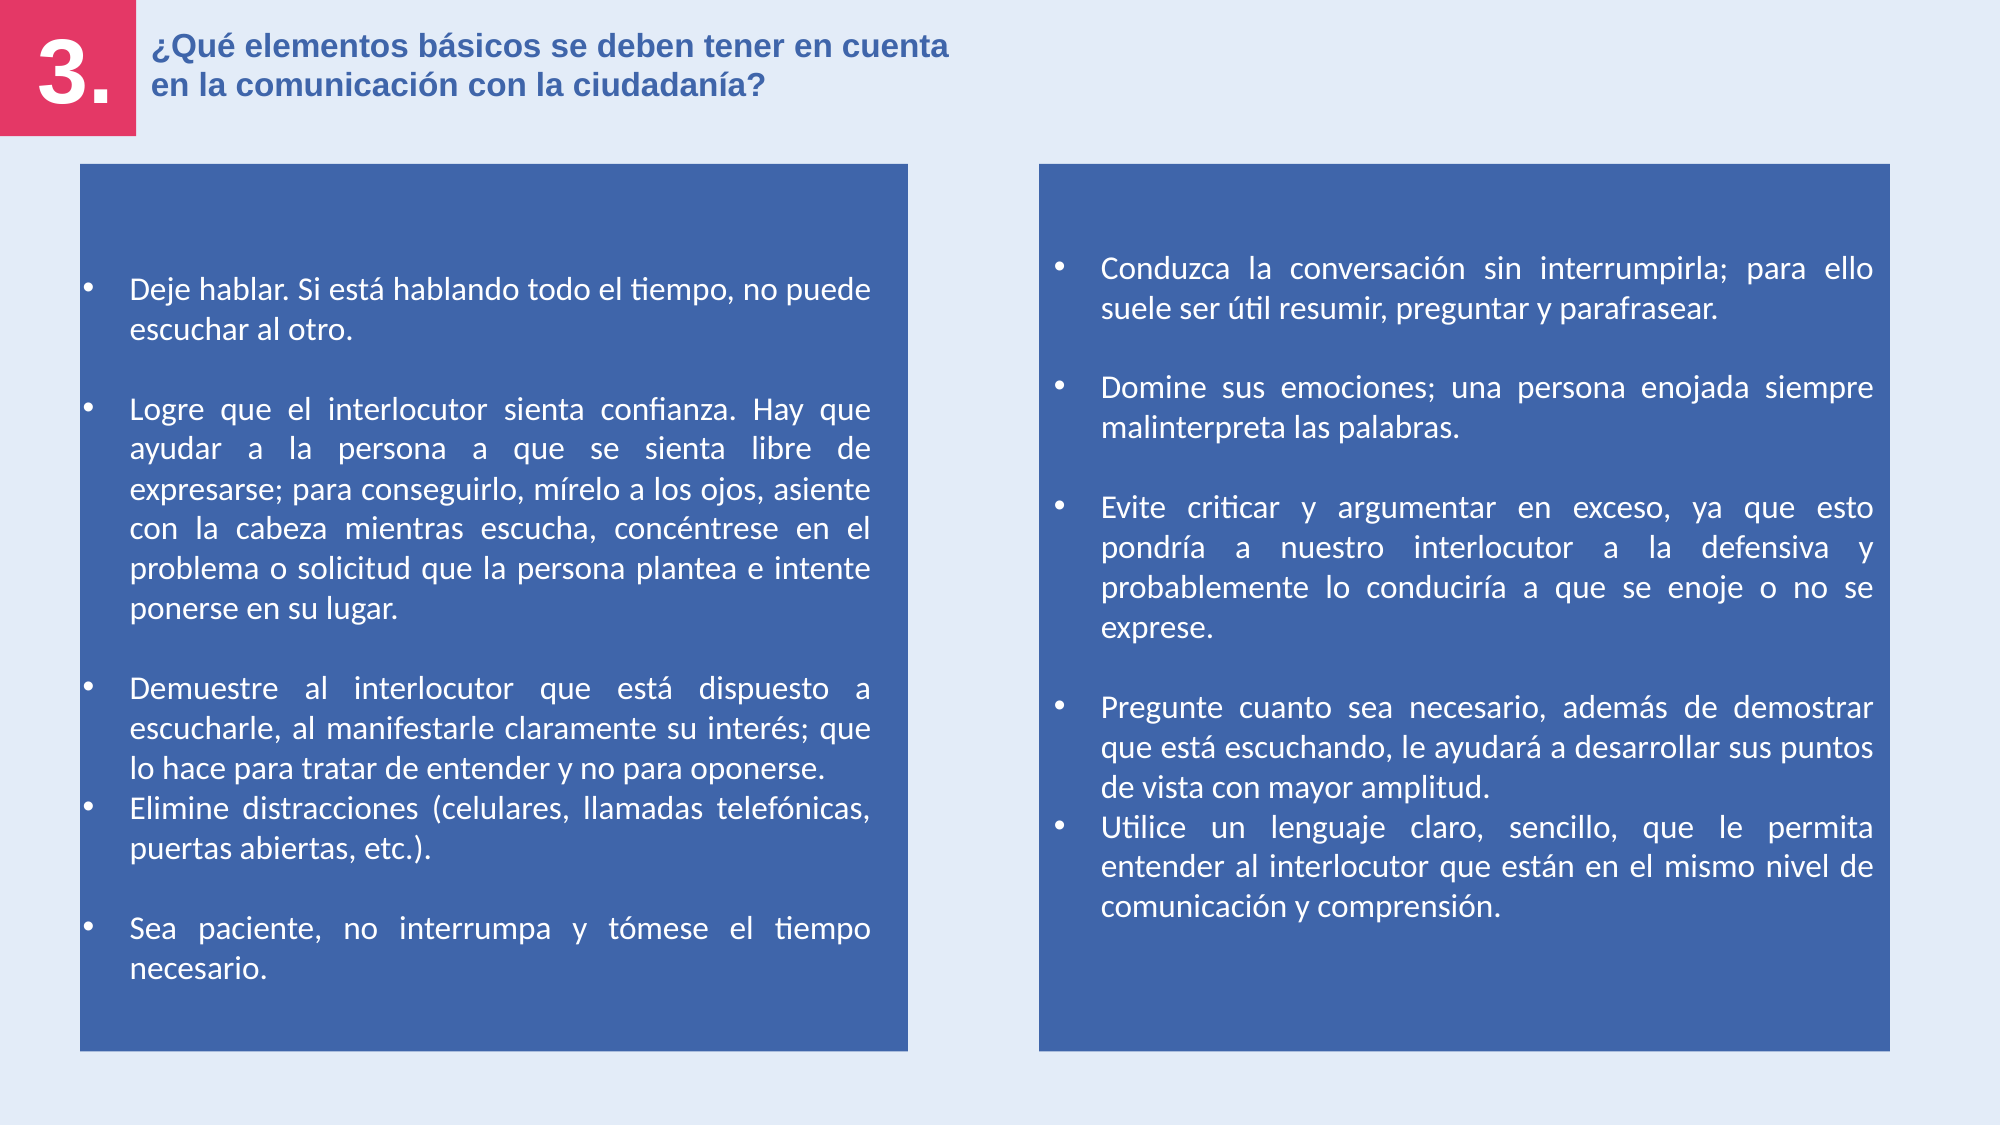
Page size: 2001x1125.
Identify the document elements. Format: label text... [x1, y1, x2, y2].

text_box ¿Qué elementos básicos se deben tener en cuenta en la comunicación con la ciudadanía? [136, 16, 992, 151]
text_box [0, 0, 137, 137]
text_box Conduzca la conversación sin interrumpirla; para ello suele ser útil resumir, preguntar y parafrasear. Domine sus emociones; una persona enojada siempre malinterpreta las palabras. Evite criticar y argumentar en exceso, ya que esto pondría a nuestro interlocutor a la defensiva y probablemente lo conduciría a que se enoje o no se exprese. Pregunte cuanto sea necesario, además de demostrar que está escuchando, le ayudará a desarrollar sus puntos de vista con mayor amplitud. Utilice un lenguaje claro, sencillo, que le permita entender al interlocutor que están en el mismo nivel de comunicación y comprensión. [1038, 163, 1891, 1052]
text_box 3. [22, 4, 138, 130]
text_box [79, 163, 909, 1052]
text_box Deje hablar. Si está hablando todo el tiempo, no puede escuchar al otro. Logre que el interlocutor sienta confianza. Hay que ayudar a la persona a que se sienta libre de expresarse; para conseguirlo, mírelo a los ojos, asiente con la cabeza mientras escucha, concéntrese en el problema o solicitud que la persona plantea e intente ponerse en su lugar. Demuestre al interlocutor que está dispuesto a escucharle, al manifestarle claramente su interés; que lo hace para tratar de entender y no para oponerse. Elimine distracciones (celulares, llamadas telefónicas, puertas abiertas, etc.). Sea paciente, no interrumpa y tómese el tiempo necesario. [67, 259, 888, 1090]
